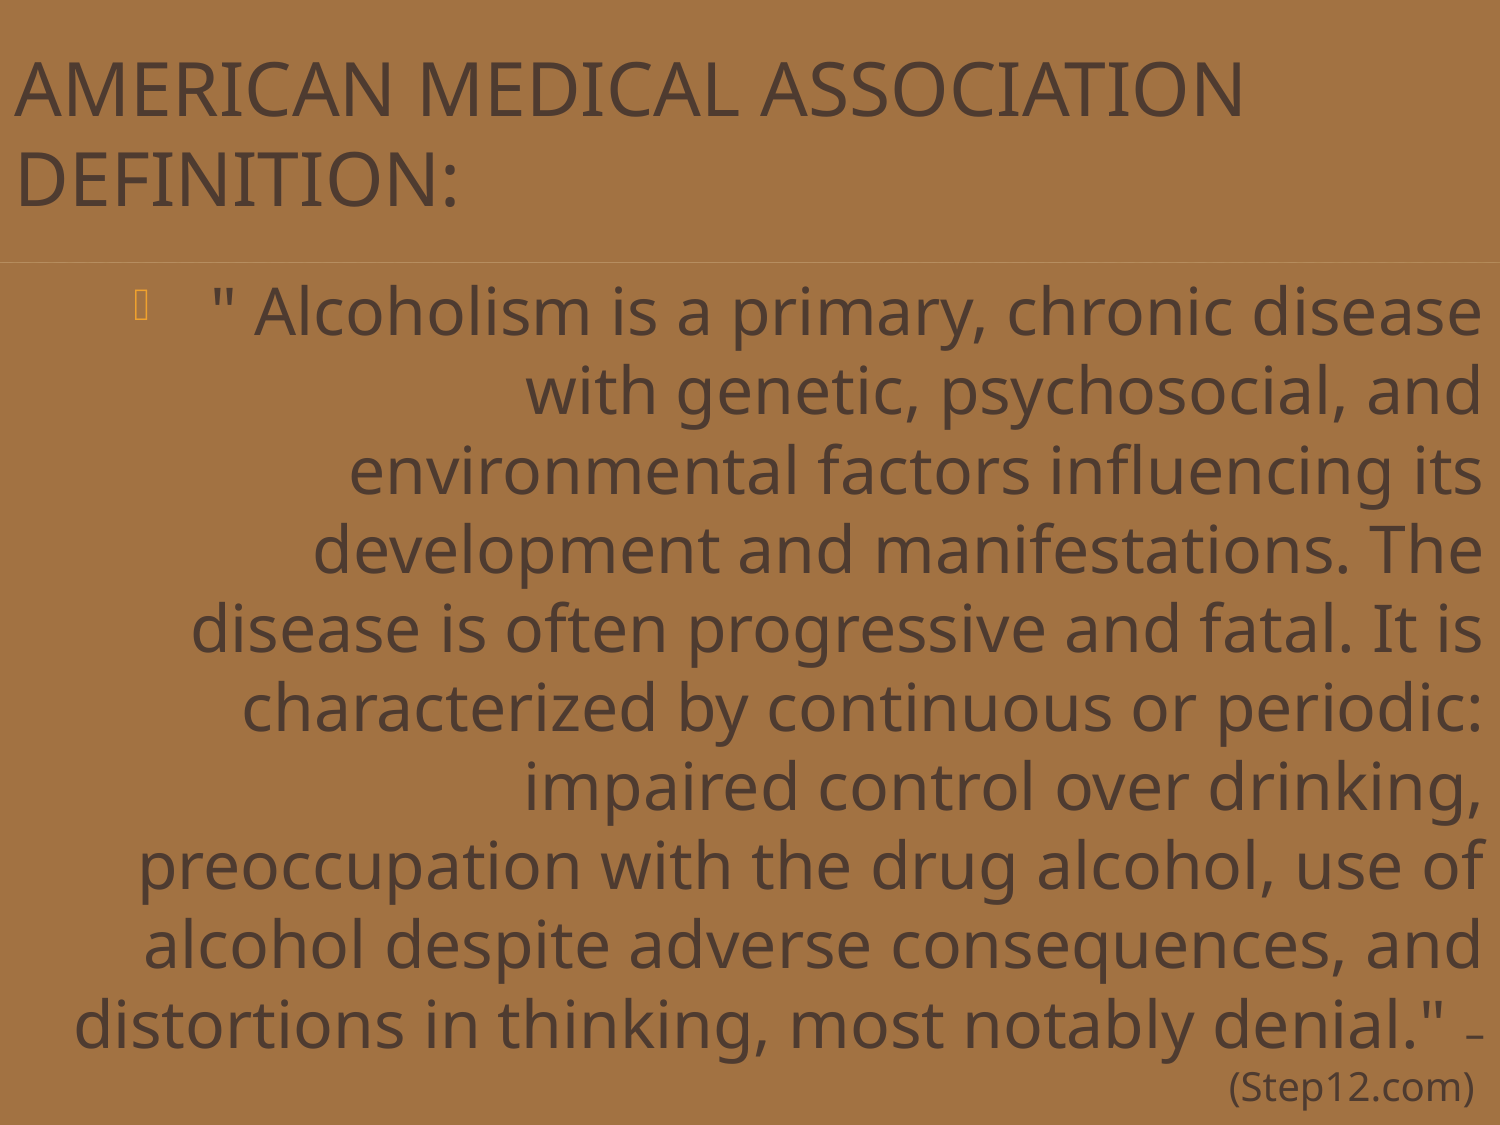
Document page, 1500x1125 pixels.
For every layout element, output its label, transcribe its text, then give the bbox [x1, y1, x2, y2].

title American Medical association Definition: [0, 0, 1500, 262]
list " Alcoholism is a primary, chronic disease with genetic, psychosocial, and environmental factors influencing its development and manifestations. The disease is often progressive and fatal. It is characterized by continuous or periodic: impaired control over drinking, preoccupation with the drug alcohol, use of alcohol despite adverse consequences, and distortions in thinking, most notably denial." –(Step12.com) [0, 262, 1500, 1125]
